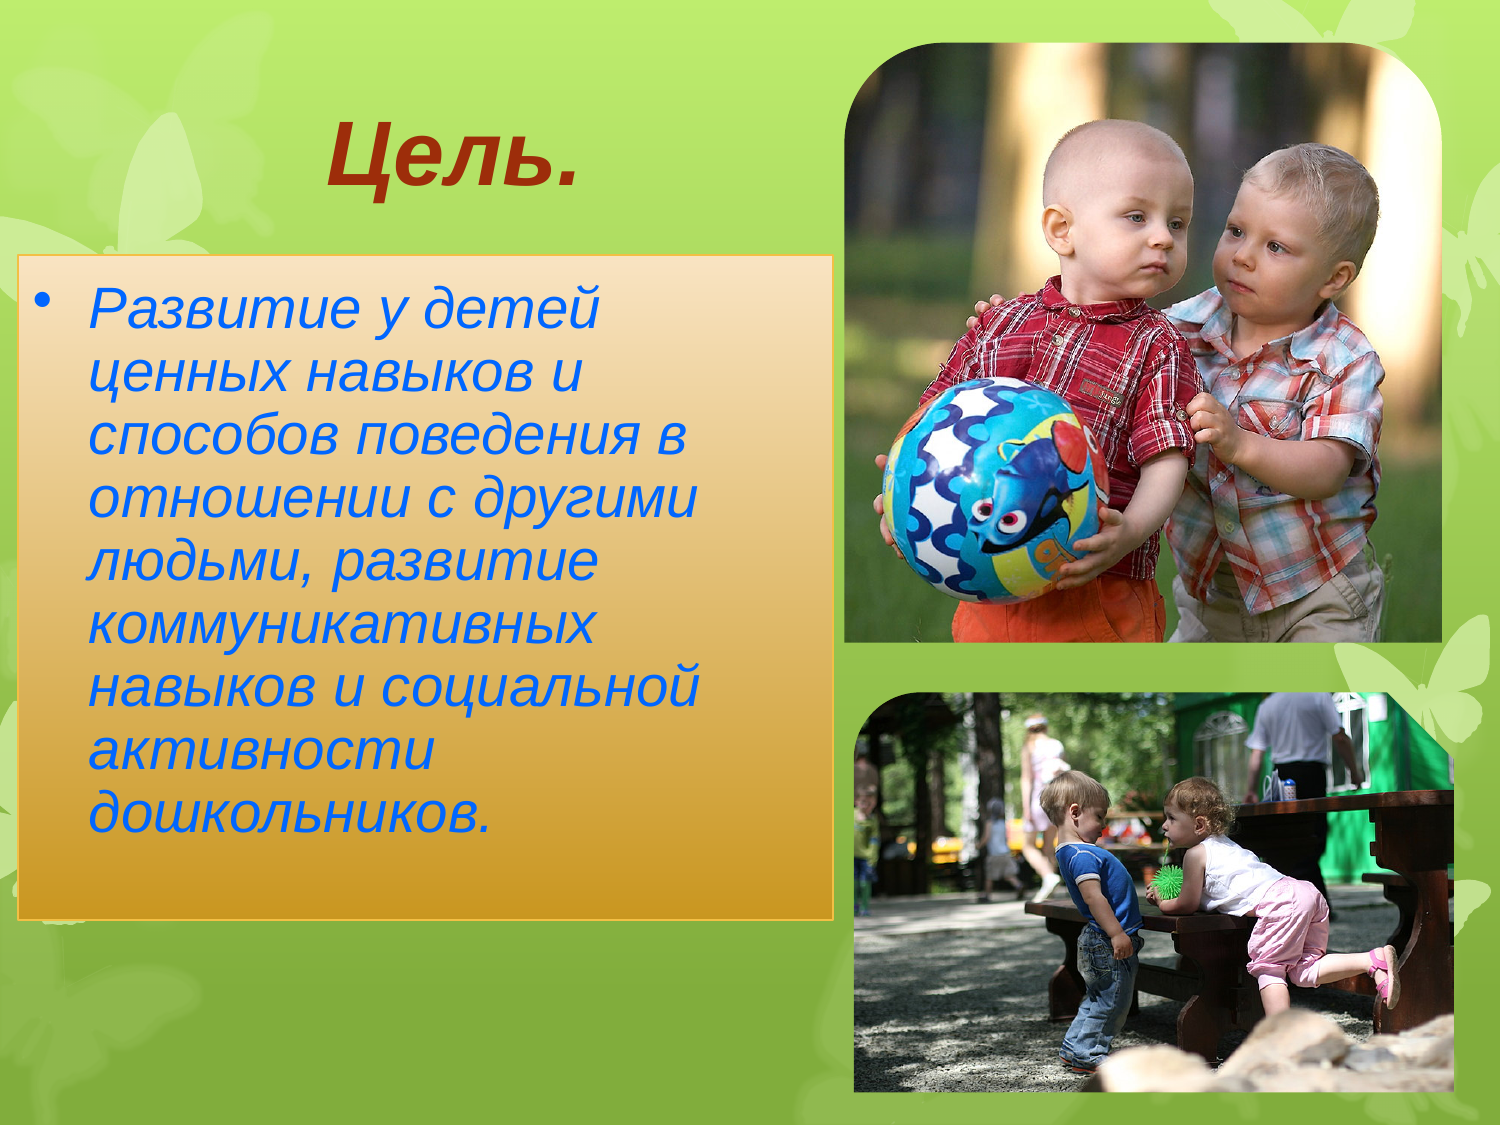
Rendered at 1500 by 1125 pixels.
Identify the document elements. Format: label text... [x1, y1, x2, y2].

list Развитие у детей ценных навыков и способов поведения в отношении с другими людьми, развитие коммуникативных навыков и социальной активности дошкольников. [17, 254, 834, 921]
picture [853, 691, 1455, 1093]
title Цель. [29, 54, 838, 244]
picture [843, 42, 1443, 644]
